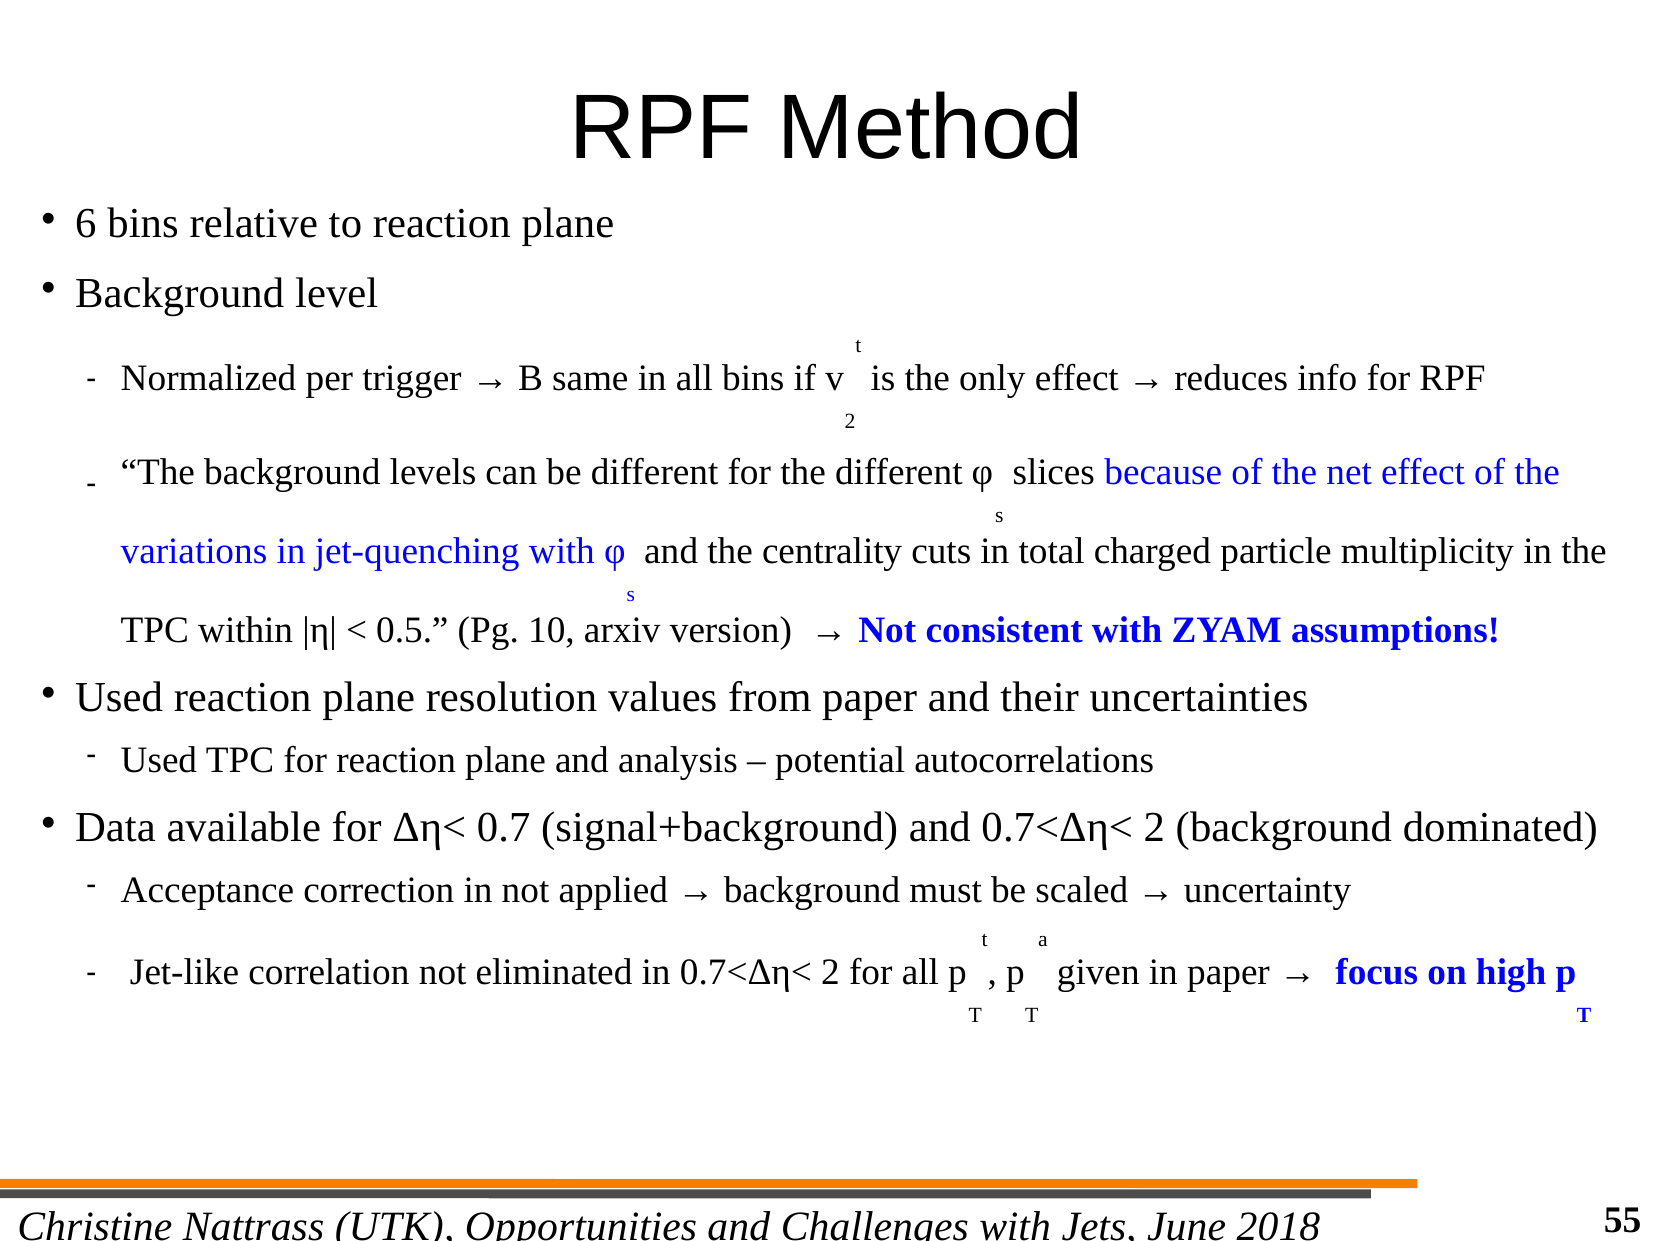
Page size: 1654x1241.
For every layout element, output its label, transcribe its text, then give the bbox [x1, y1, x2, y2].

text_box RPF Method [82, 49, 1571, 194]
text_box 6 bins relative to reaction plane Background level Normalized per trigger → B same in all bins if v2t is the only effect → reduces info for RPF “The background levels can be different for the different φs slices because of the net effect of the variations in jet-quenching with φs and the centrality cuts in total charged particle multiplicity in the TPC within |η| < 0.5.” (Pg. 10, arxiv version) → Not consistent with ZYAM assumptions! Used reaction plane resolution values from paper and their uncertainties Used TPC for reaction plane and analysis – potential autocorrelations Data available for Δη< 0.7 (signal+background) and 0.7<Δη< 2 (background dominated) Acceptance correction in not applied → background must be scaled → uncertainty Jet-like correlation not eliminated in 0.7<Δη< 2 for all pTt, pTa given in paper → focus on high pT [29, 194, 1635, 1125]
